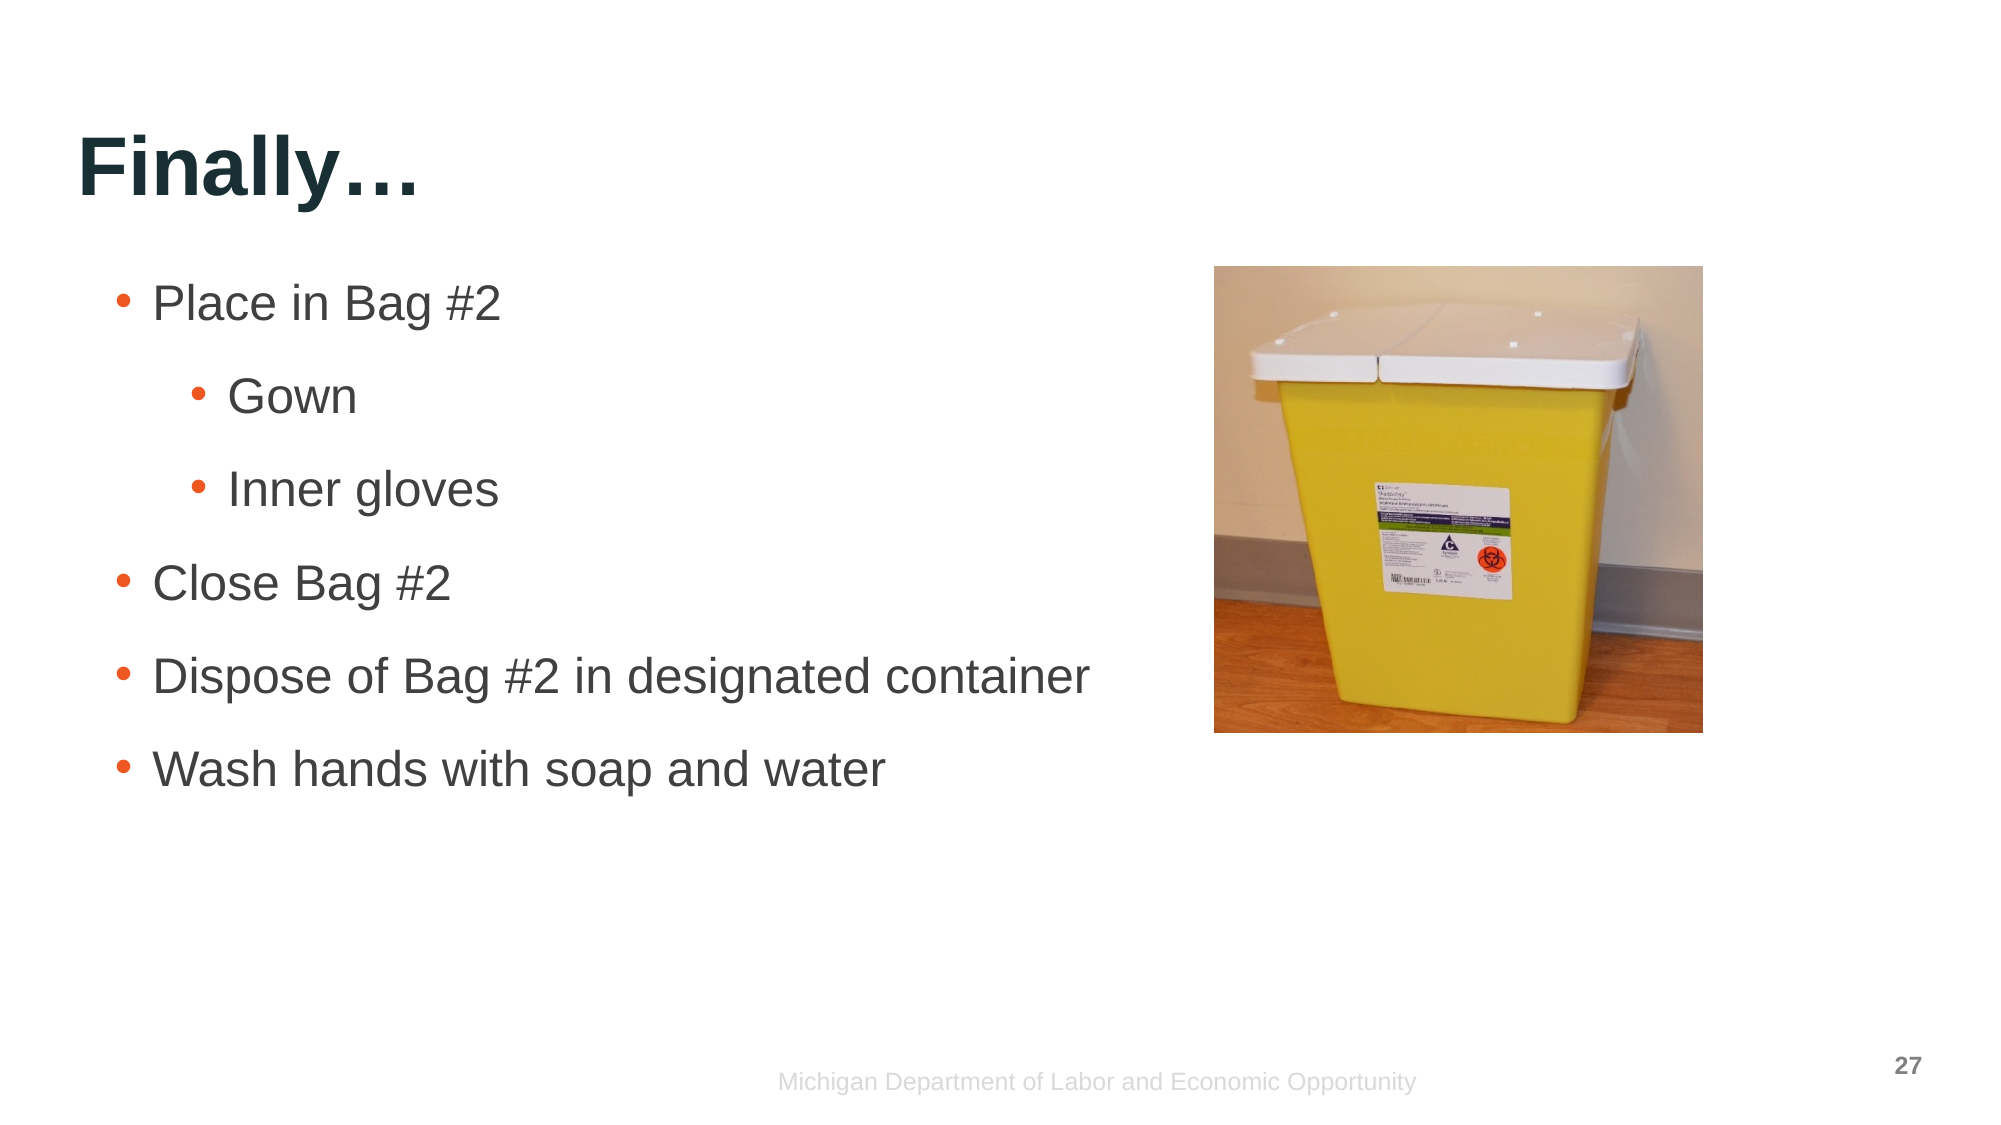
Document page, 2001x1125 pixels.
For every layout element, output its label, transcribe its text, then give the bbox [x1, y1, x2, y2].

slide_number 27 [1487, 1035, 1938, 1096]
picture [1214, 266, 1703, 733]
text_box Michigan Department of Labor and Economic Opportunity [640, 1058, 1433, 1103]
title Finally… [62, 59, 1938, 278]
list Place in Bag #2 Gown Inner gloves Close Bag #2 Dispose of Bag #2 in designated container Wash hands with soap and water [99, 262, 1734, 1062]
